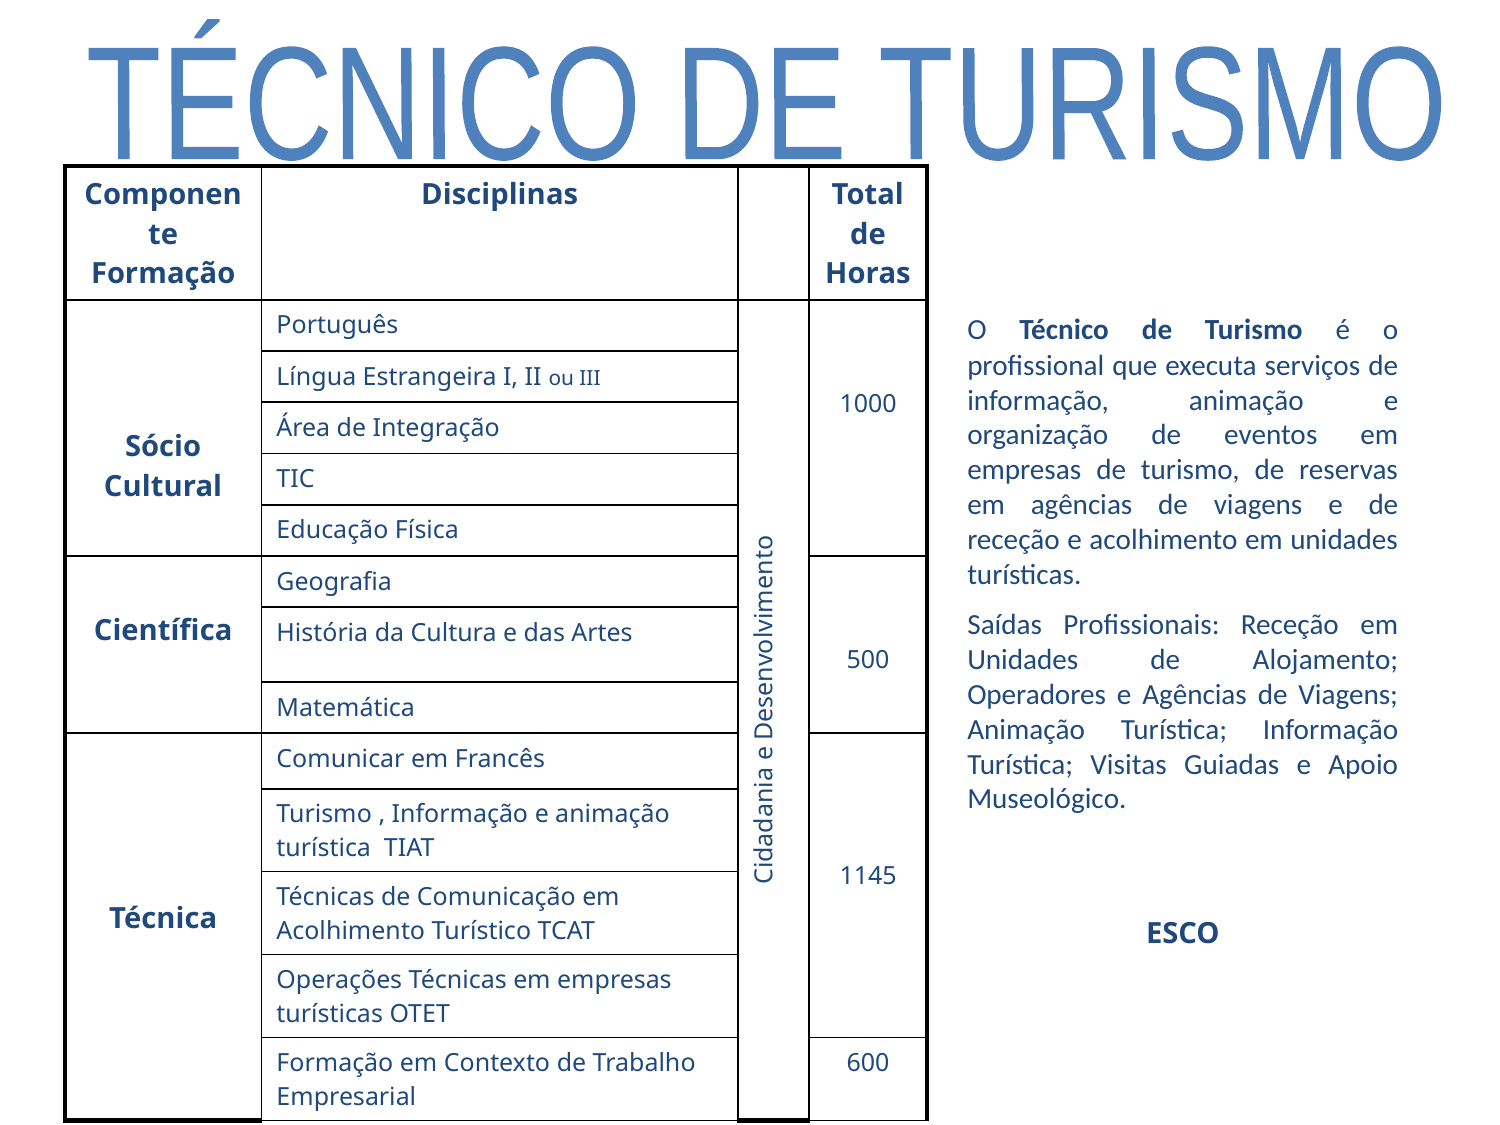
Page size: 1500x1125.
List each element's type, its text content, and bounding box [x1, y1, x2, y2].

table_cell Educação Física [262, 506, 737, 555]
table_cell Técnica [67, 734, 261, 1118]
table_cell Formação em Contexto de Trabalho Empresarial [262, 1038, 737, 1120]
table_cell História da Cultura e das Artes [262, 608, 737, 681]
table_cell Científica [67, 557, 261, 732]
table_cell Comunicar em Francês [262, 734, 737, 788]
table_cell TIC [262, 454, 737, 504]
table_cell 500 [810, 557, 925, 732]
text_box O Técnico de Turismo é o profissional que executa serviços de informação, animação e organização de eventos em empresas de turismo, de reservas em agências de viagens e de receção e acolhimento em unidades turísticas. Saídas Profissionais: Receção em Unidades de Alojamento; Operadores e Agências de Viagens; Animação Turística; Informação Turística; Visitas Guiadas e Apoio Museológico. ESCO [952, 303, 1414, 1125]
table_cell 1145 [810, 734, 925, 1037]
table_header [739, 168, 808, 299]
table_cell Língua Estrangeira I, II ou III [262, 352, 737, 401]
table_header Disciplinas [262, 168, 737, 299]
table_cell Português [262, 301, 737, 350]
table_cell Sócio Cultural [67, 301, 261, 555]
table_cell 600 [810, 1038, 925, 1120]
table_header Total de Horas [810, 168, 925, 299]
table_cell 1000 [810, 301, 925, 555]
table_cell Geografia [262, 557, 737, 606]
table_cell Matemática [262, 683, 737, 732]
table_cell Técnicas de Comunicação em Acolhimento Turístico TCAT [262, 872, 737, 954]
table_header Componente Formação [67, 168, 261, 299]
table_cell Área de Integração [262, 403, 737, 453]
table_cell Cidadania e Desenvolvimento [739, 301, 808, 1118]
table_cell Turismo , Informação e animação turística TIAT [262, 790, 737, 871]
table_cell Operações Técnicas em empresas turísticas OTET [262, 955, 737, 1037]
